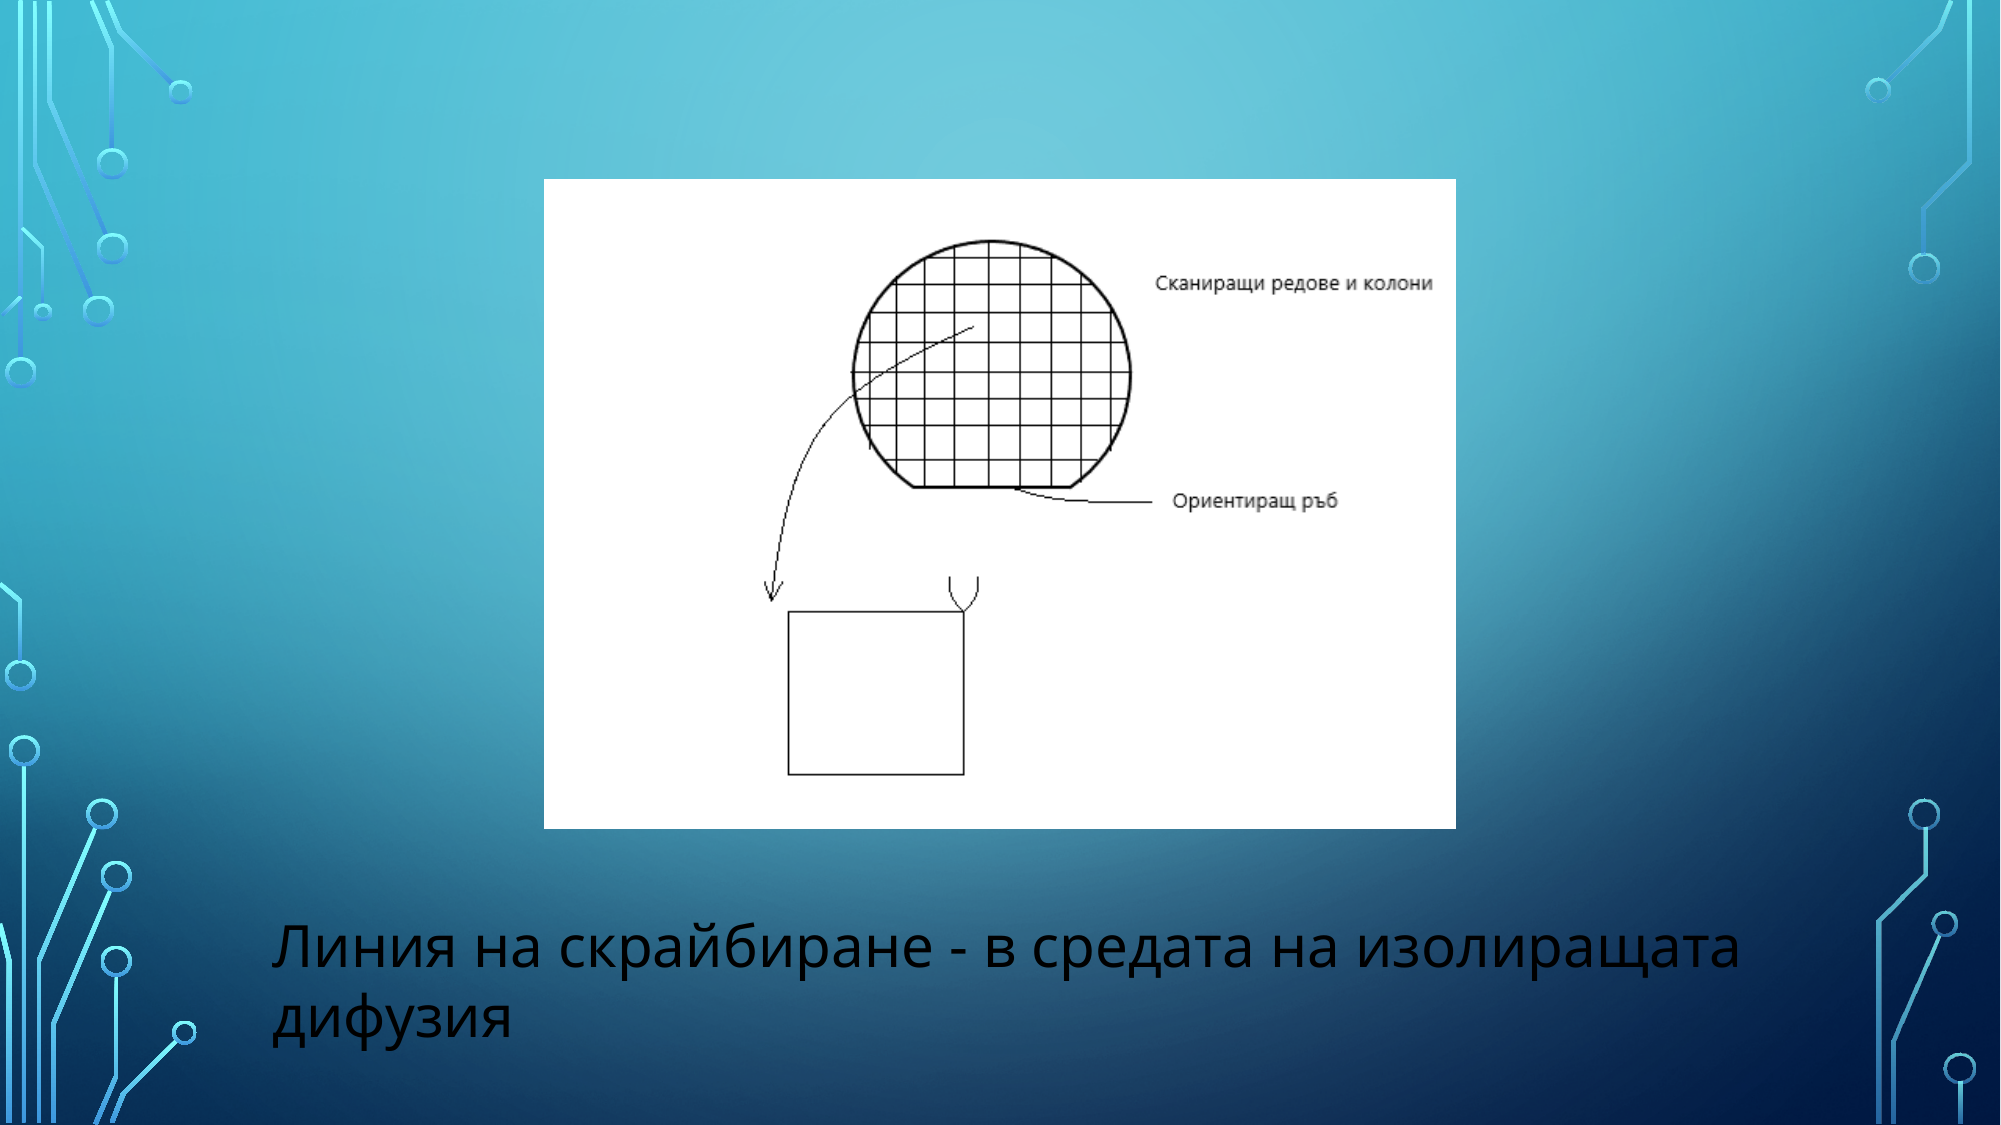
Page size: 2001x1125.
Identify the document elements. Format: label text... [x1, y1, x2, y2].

text_box Линия на скрайбиране - в средата на изолиращата дифузия [257, 902, 1882, 1057]
picture [544, 179, 1456, 829]
